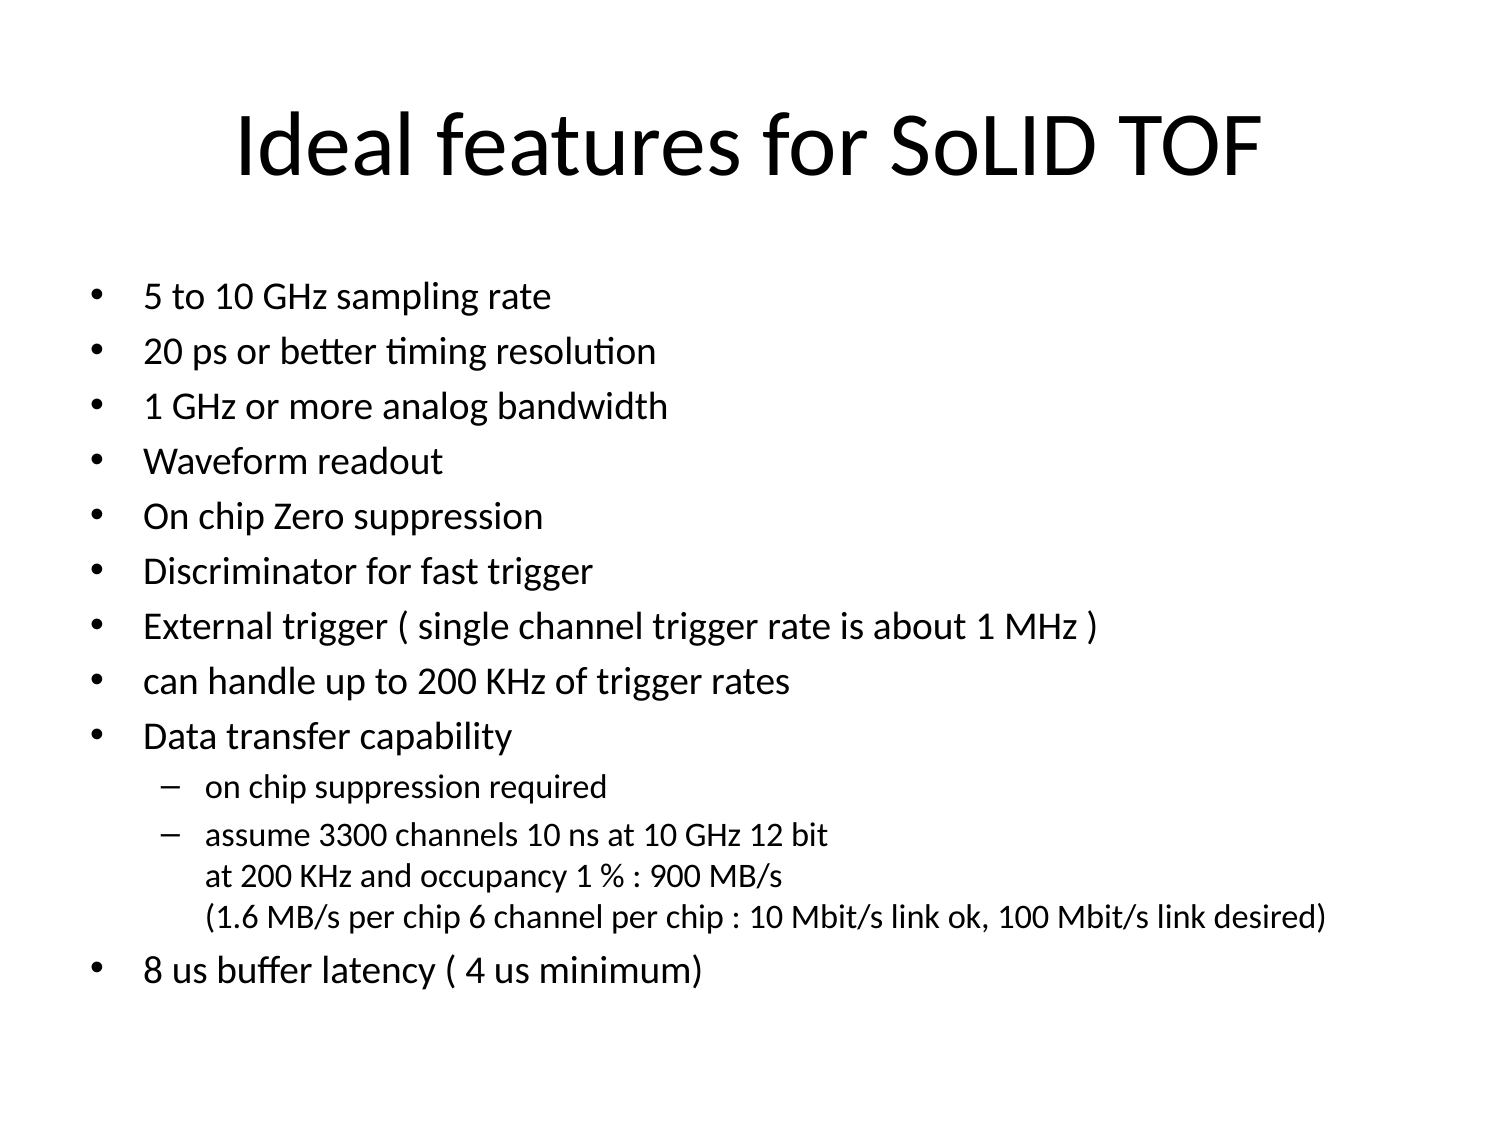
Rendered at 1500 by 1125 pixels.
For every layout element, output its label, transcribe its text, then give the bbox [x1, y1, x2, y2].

list 5 to 10 GHz sampling rate 20 ps or better timing resolution 1 GHz or more analog bandwidth Waveform readout On chip Zero suppression Discriminator for fast trigger External trigger ( single channel trigger rate is about 1 MHz ) can handle up to 200 KHz of trigger rates Data transfer capability on chip suppression required assume 3300 channels 10 ns at 10 GHz 12 bit at 200 KHz and occupancy 1 % : 900 MB/s (1.6 MB/s per chip 6 channel per chip : 10 Mbit/s link ok, 100 Mbit/s link desired) 8 us buffer latency ( 4 us minimum) [75, 262, 1425, 1005]
title Ideal features for SoLID TOF [75, 45, 1425, 233]
